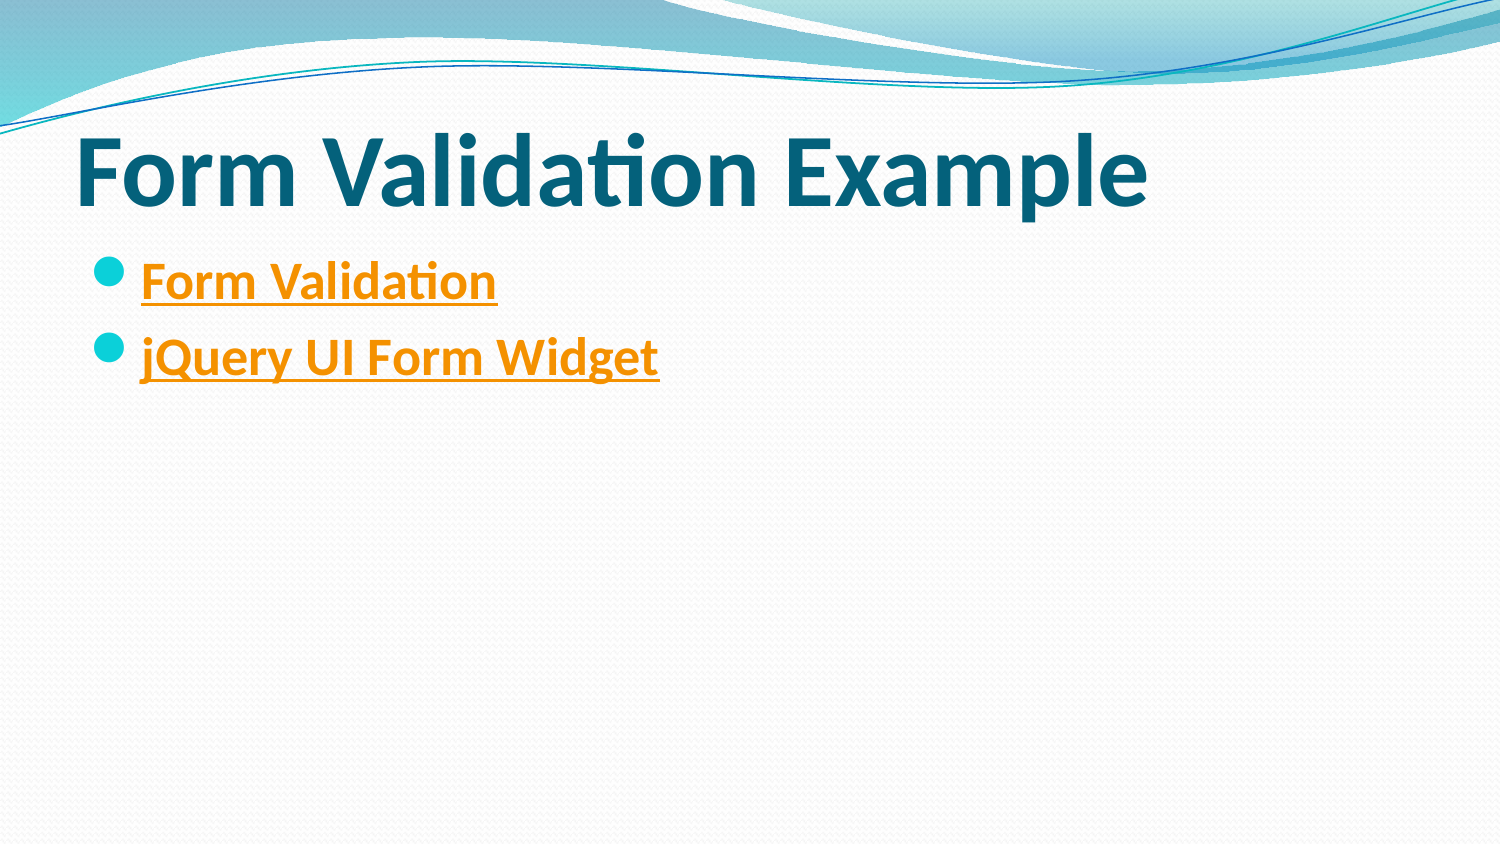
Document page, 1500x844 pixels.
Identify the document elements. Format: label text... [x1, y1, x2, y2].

list Form Validation jQuery UI Form Widget [75, 238, 1425, 779]
title Form Validation Example [75, 86, 1425, 228]
